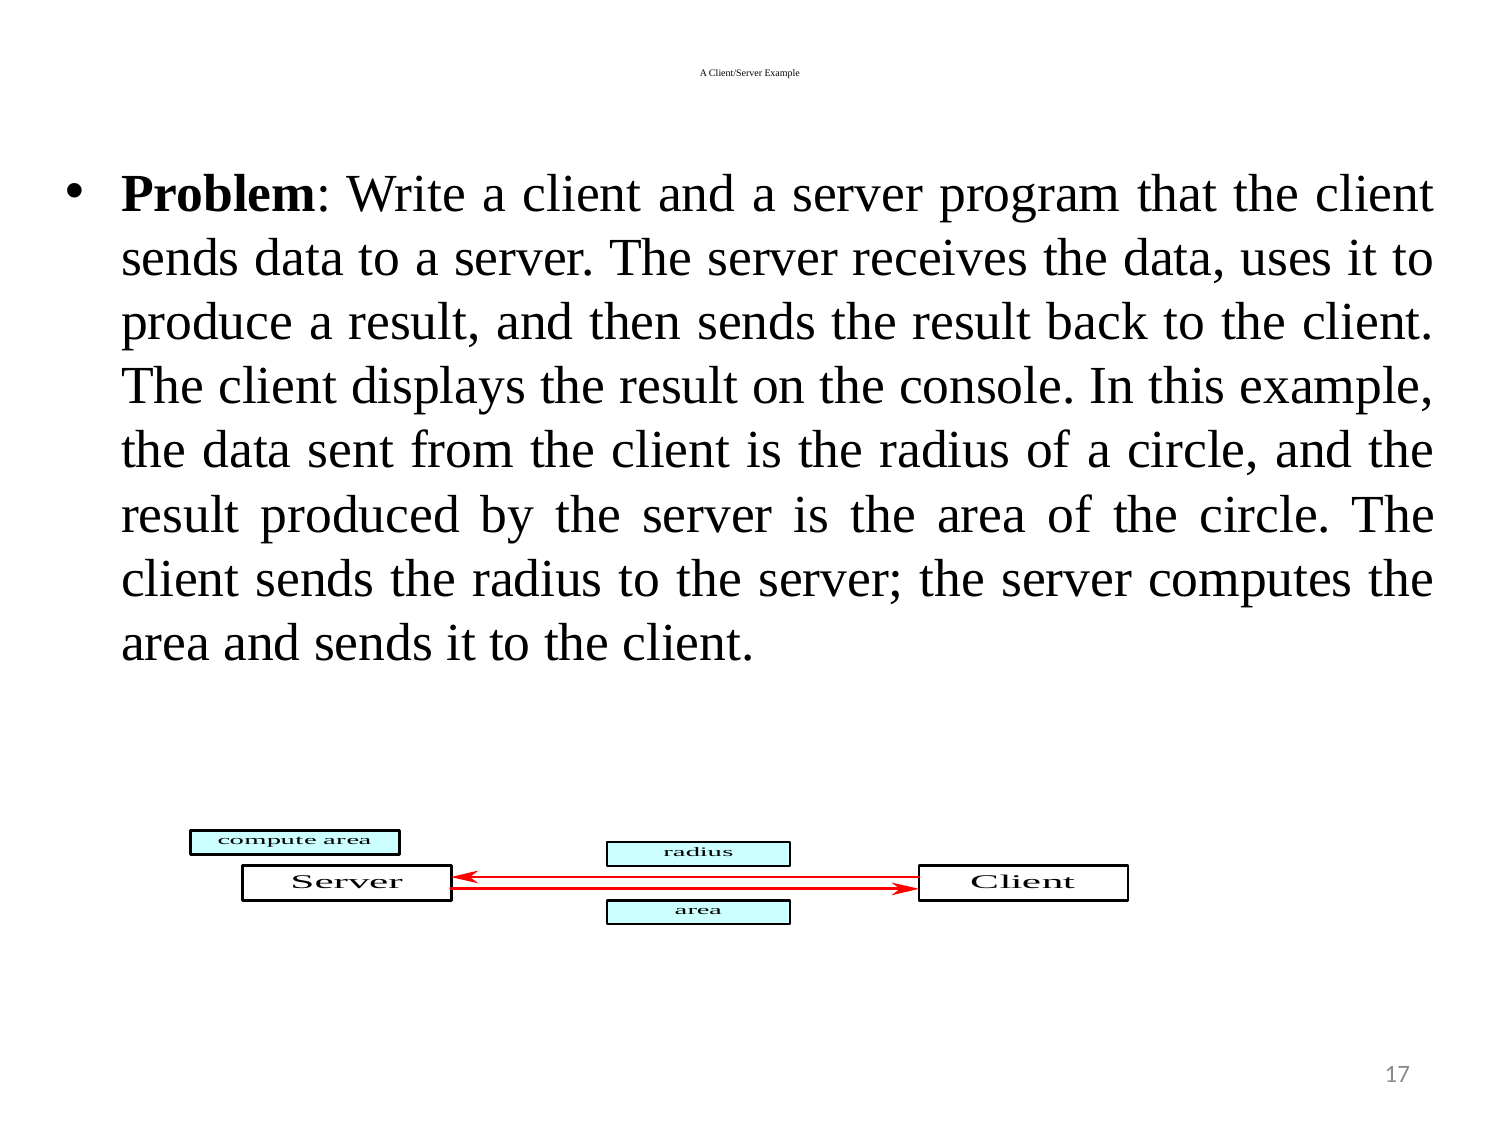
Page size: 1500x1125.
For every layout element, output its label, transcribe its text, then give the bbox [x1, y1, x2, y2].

slide_number 17 [1074, 1042, 1425, 1103]
title A Client/Server Example [75, 32, 1425, 113]
text_box Problem: Write a client and a server program that the client sends data to a server. The server receives the data, uses it to produce a result, and then sends the result back to the client. The client displays the result on the console. In this example, the data sent from the client is the radius of a circle, and the result produced by the server is the area of the circle. The client sends the radius to the server; the server computes the area and sends it to the client. [50, 149, 1450, 688]
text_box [112, 737, 1388, 1076]
